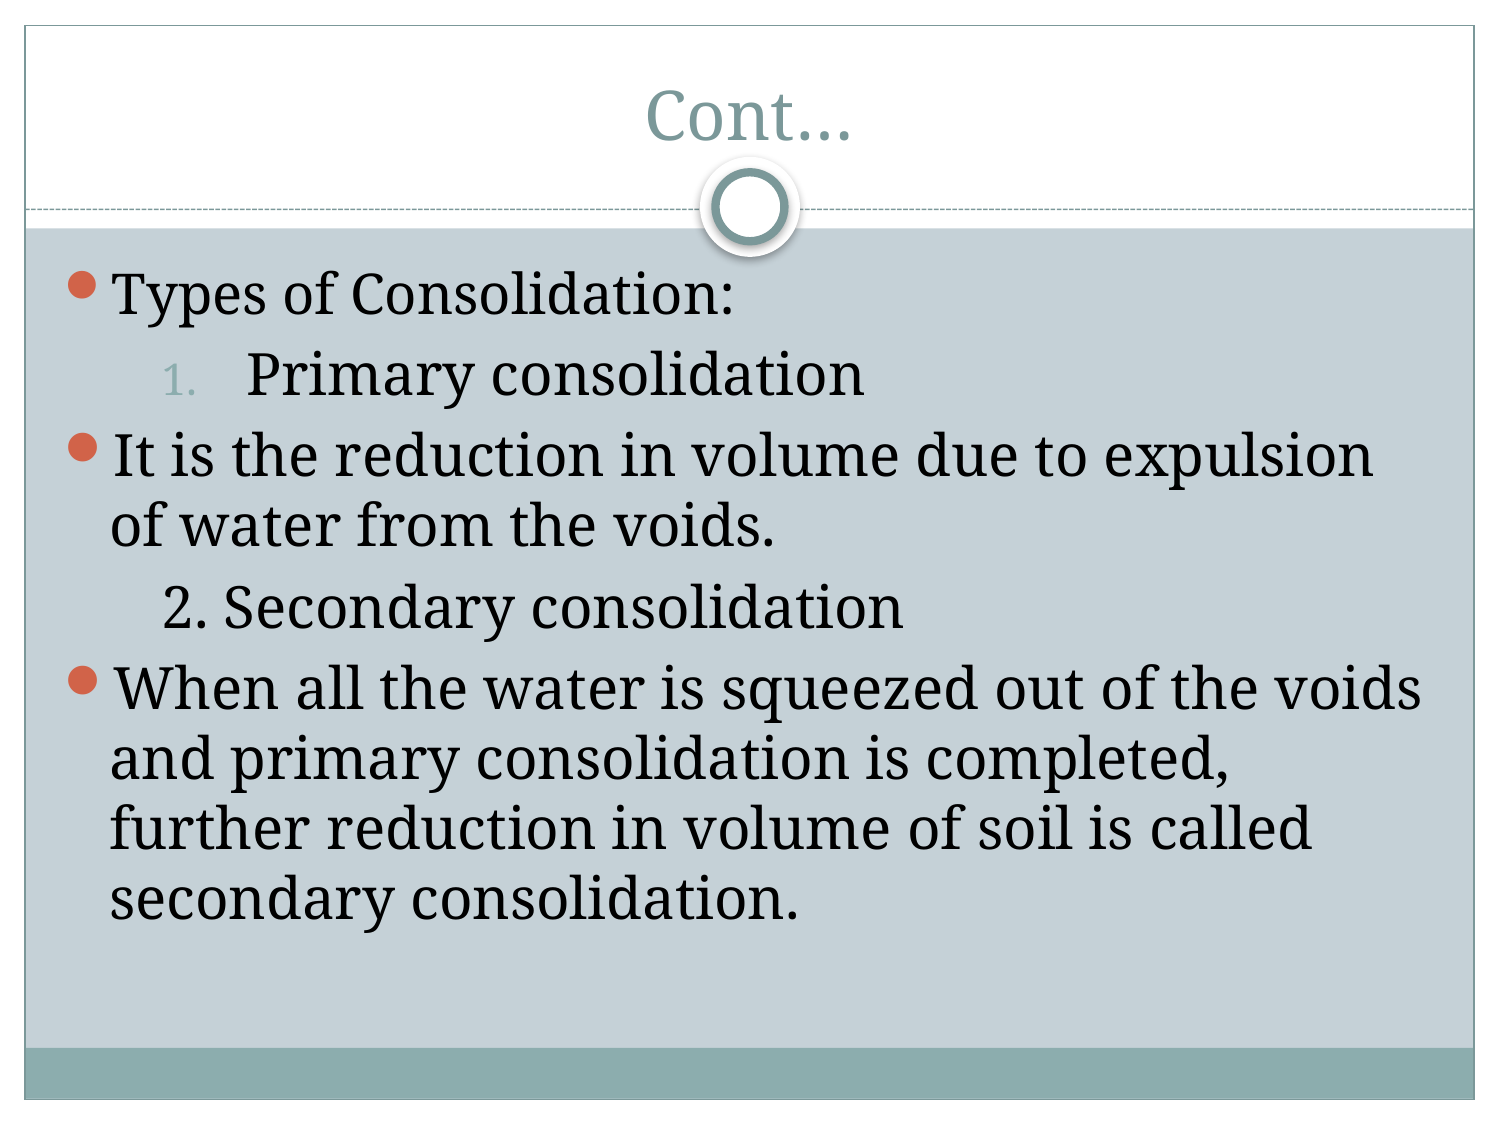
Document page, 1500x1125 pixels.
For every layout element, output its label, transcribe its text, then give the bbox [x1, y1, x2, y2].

list Types of Consolidation: Primary consolidation It is the reduction in volume due to expulsion of water from the voids. 2. Secondary consolidation When all the water is squeezed out of the voids and primary consolidation is completed, further reduction in volume of soil is called secondary consolidation. [49, 250, 1445, 1001]
title Cont… [49, 37, 1450, 162]
